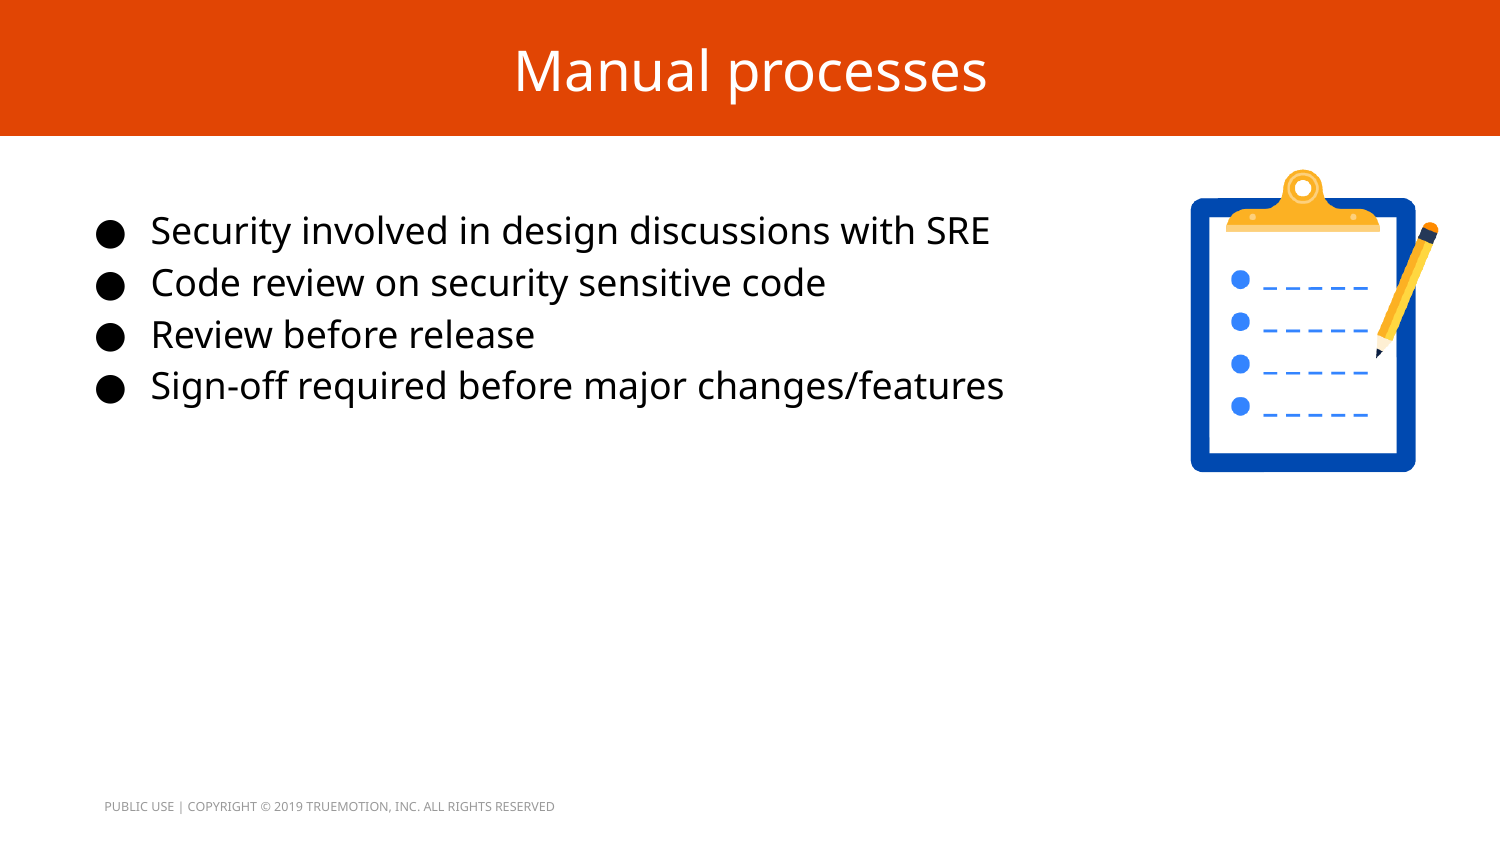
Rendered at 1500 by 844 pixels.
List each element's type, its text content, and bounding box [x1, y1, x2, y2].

list Security involved in design discussions with SRE Code review on security sensitive code Review before release Sign-off required before major changes/features [60, 185, 1456, 775]
title Manual processes [1, 0, 1500, 138]
picture [1174, 160, 1443, 481]
